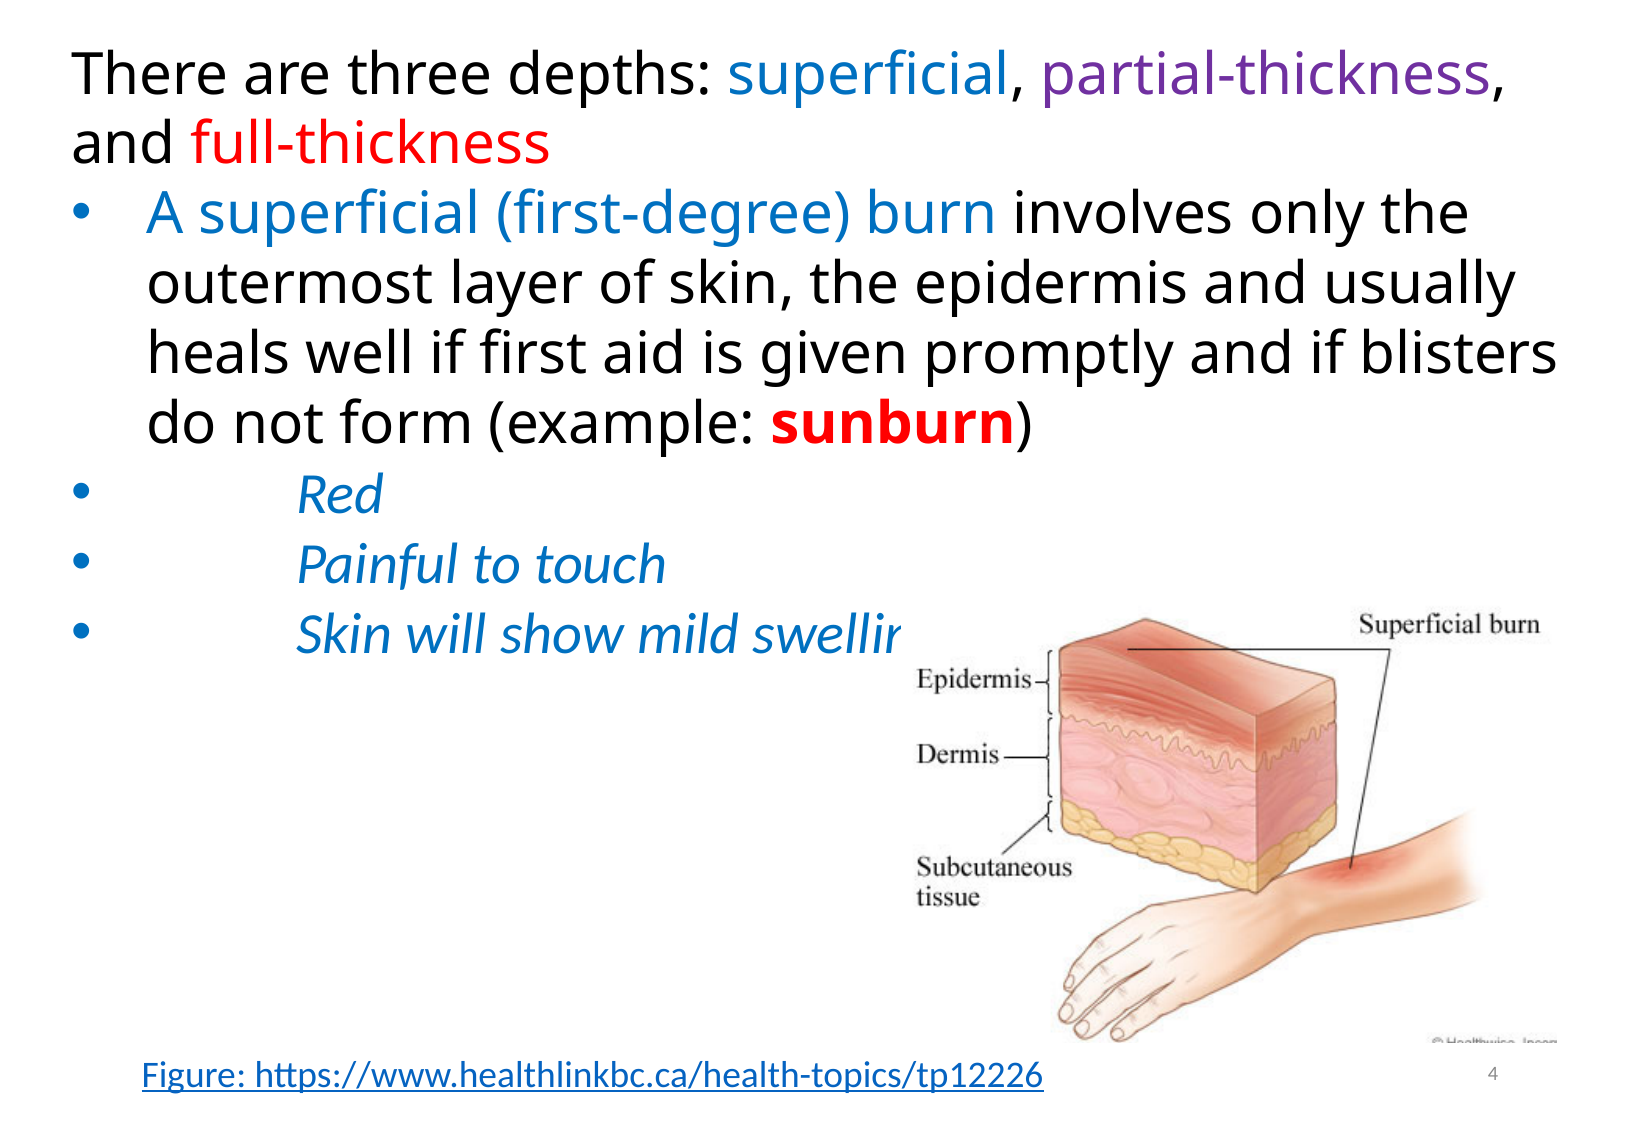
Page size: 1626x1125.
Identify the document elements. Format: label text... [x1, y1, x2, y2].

text_box There are three depths: superficial, partial-thickness, and full-thickness A superficial (first-degree) burn involves only the outermost layer of skin, the epidermis and usually heals well if first aid is given promptly and if blisters do not form (example: sunburn) Red Painful to touch Skin will show mild swelling [56, 28, 1609, 673]
text_box Figure: https://www.healthlinkbc.ca/health-topics/tp12226 [126, 1042, 1373, 1103]
picture [901, 594, 1557, 1043]
slide_number 4 [1373, 1043, 1514, 1103]
